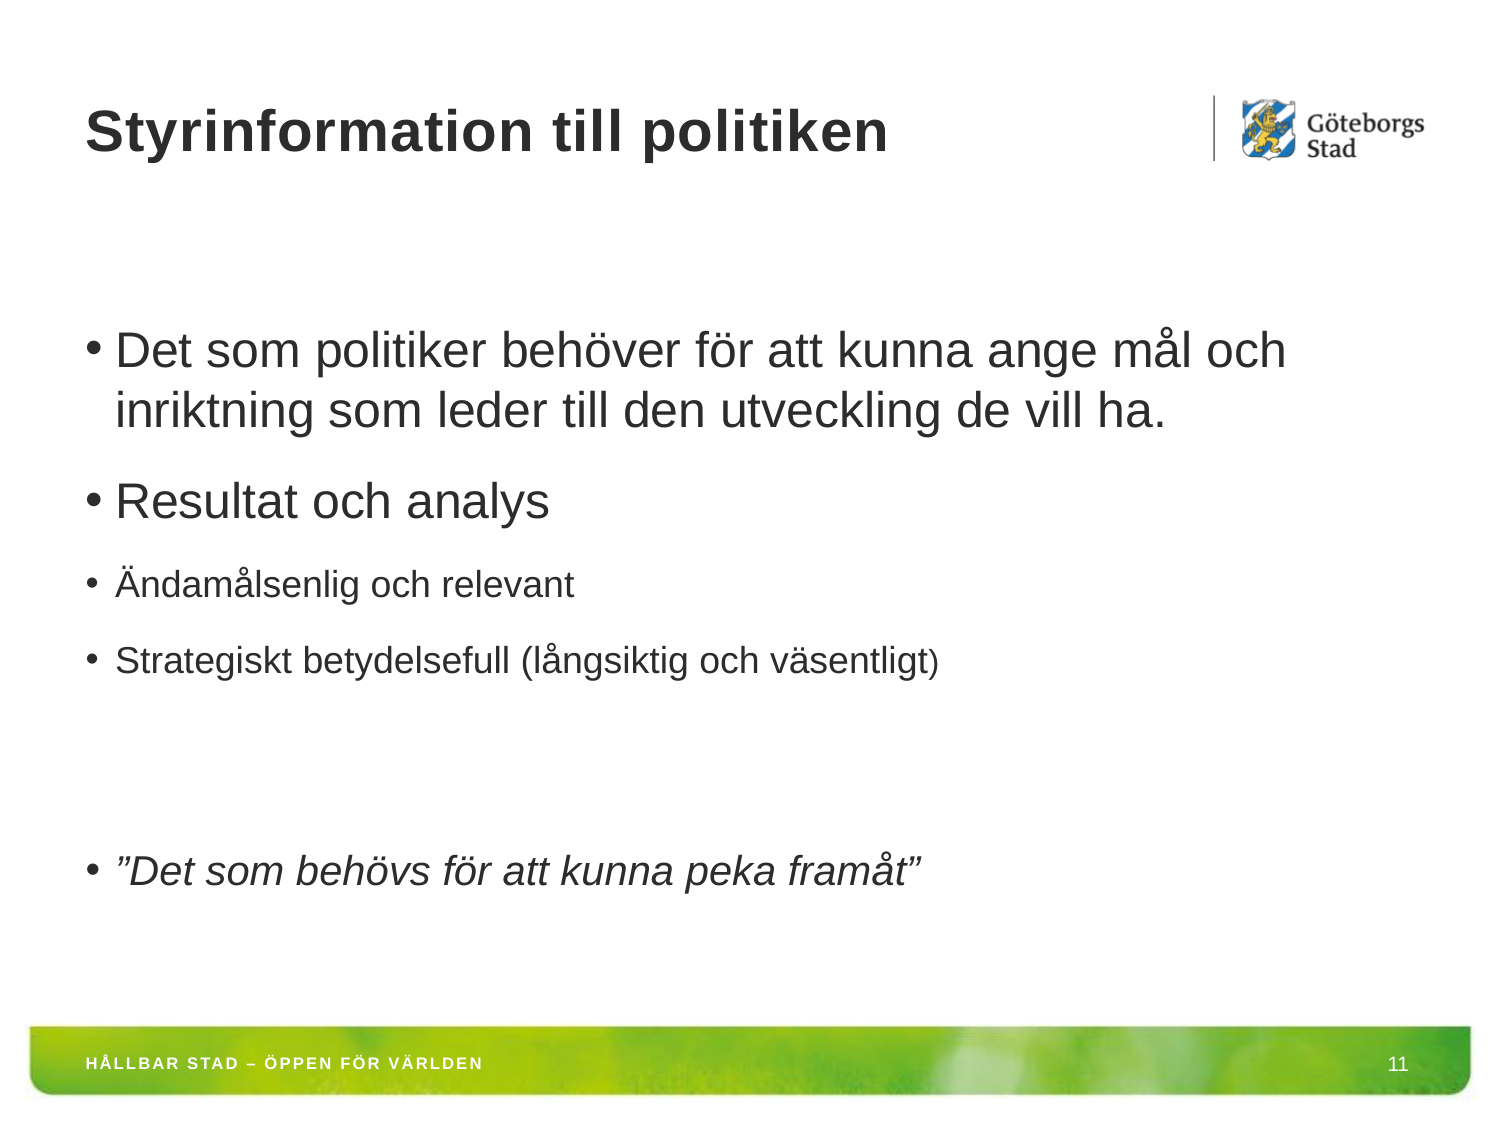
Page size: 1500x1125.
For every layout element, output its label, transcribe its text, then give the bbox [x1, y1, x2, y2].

title Styrinformation till politiken [85, 78, 1192, 192]
picture [0, 999, 1500, 1125]
picture [1213, 0, 1500, 161]
list Det som politiker behöver för att kunna ange mål och inriktning som leder till den utveckling de vill ha. Resultat och analys Ändamålsenlig och relevant Strategiskt betydelsefull (långsiktig och väsentligt) ”Det som behövs för att kunna peka framåt” [85, 236, 1436, 1007]
slide_number 11 [1361, 1028, 1436, 1097]
footer HÅLLBAR STAD – ÖPPEN FÖR VÄRLDEN [85, 1028, 561, 1097]
